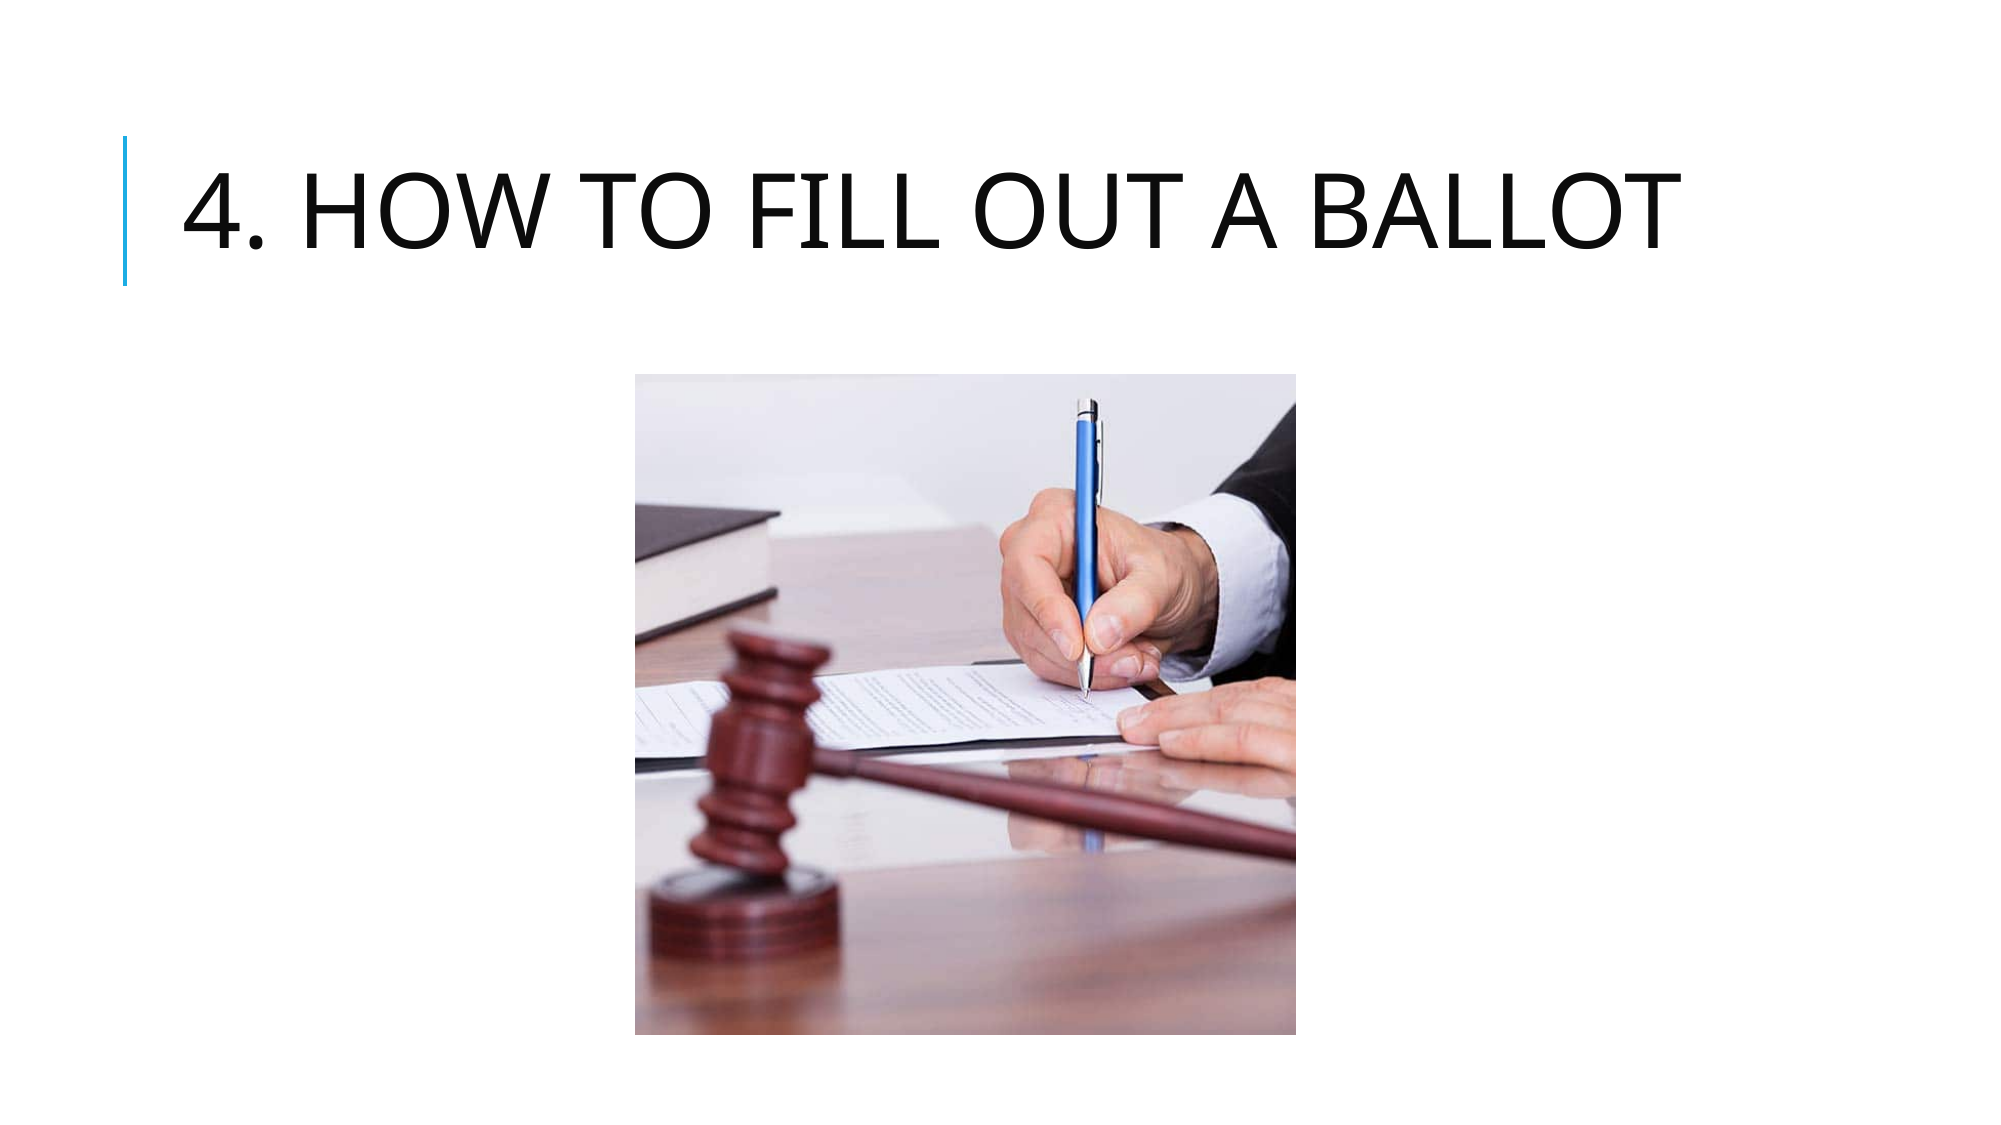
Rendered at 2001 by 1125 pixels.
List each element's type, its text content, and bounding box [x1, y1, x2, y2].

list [634, 374, 1296, 1036]
title 4. HOW TO FILL OUT A BALLOT [168, 96, 1763, 342]
